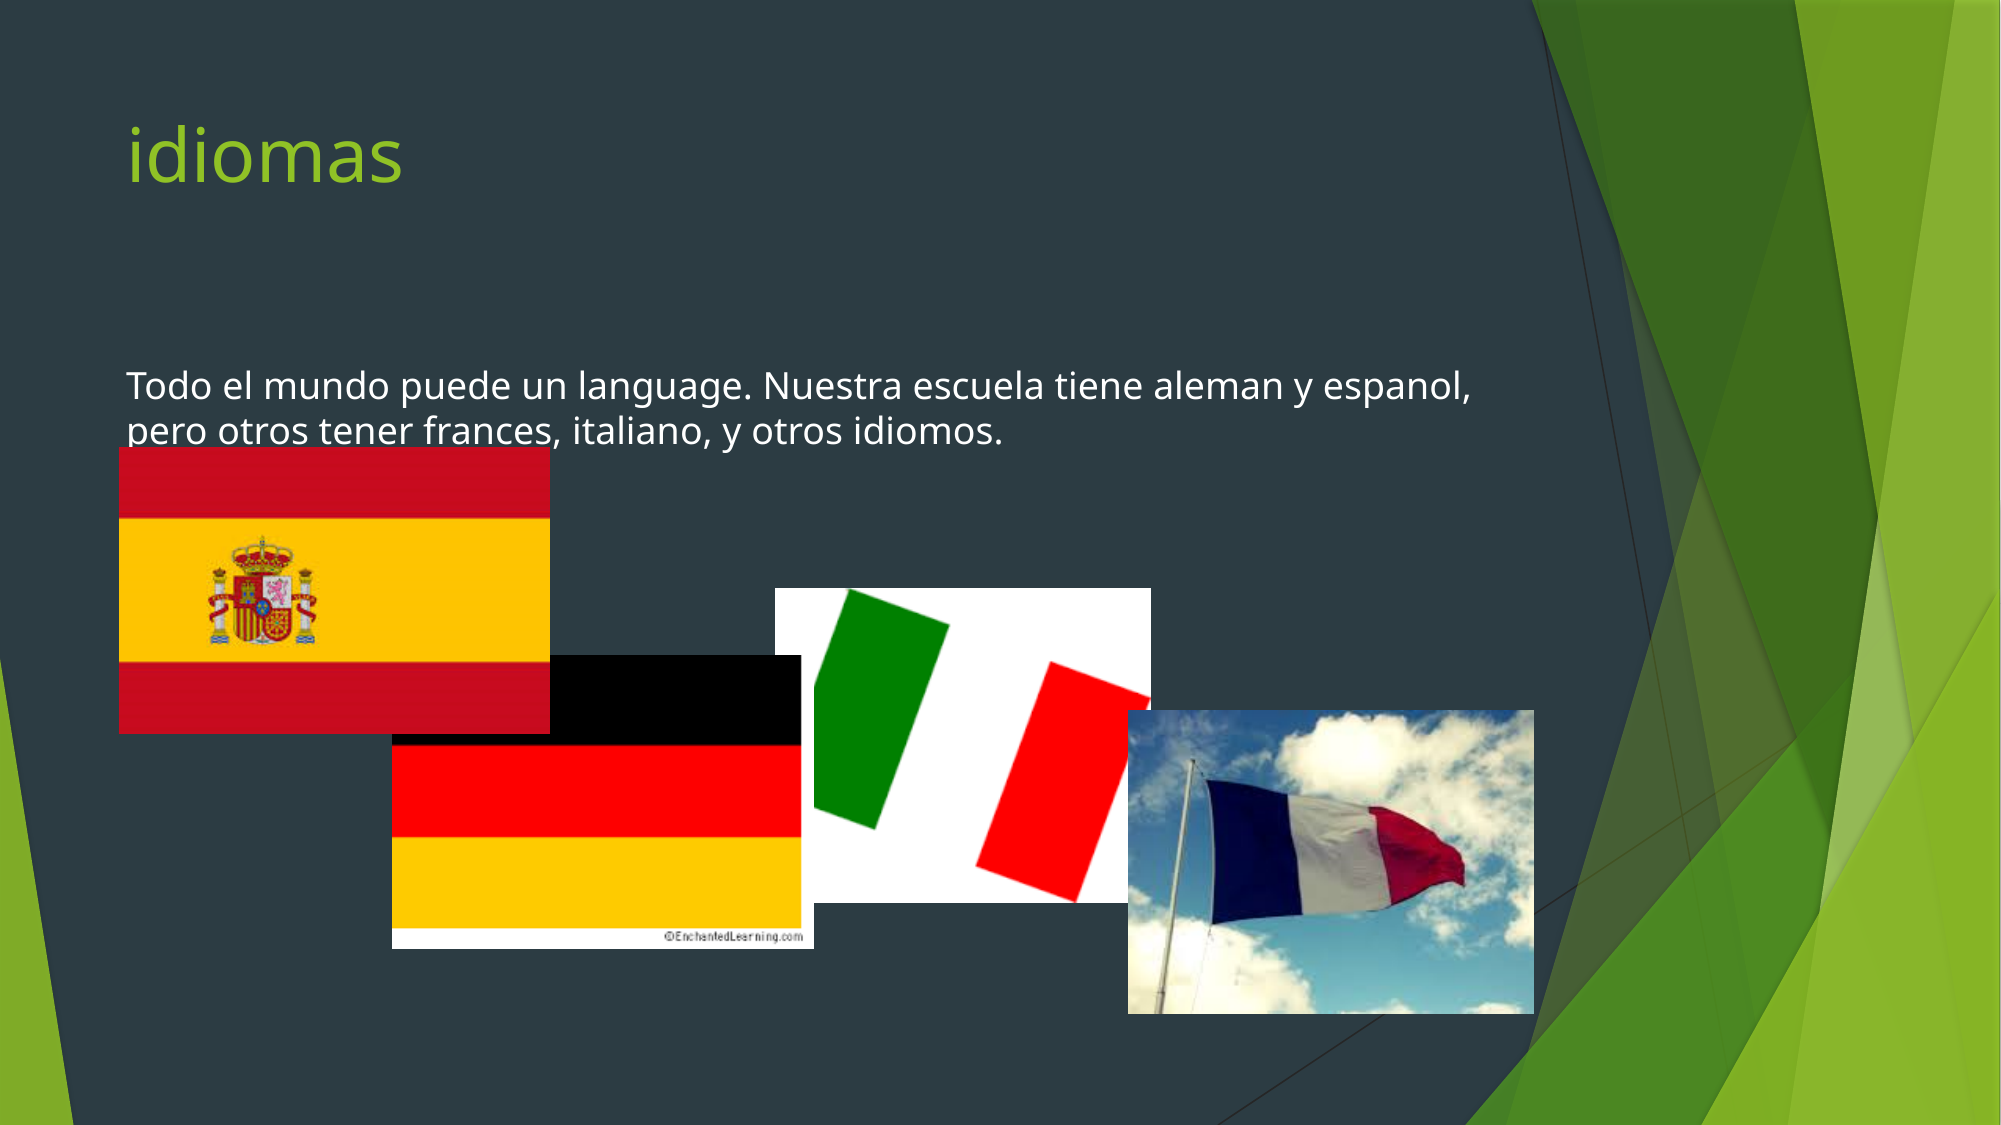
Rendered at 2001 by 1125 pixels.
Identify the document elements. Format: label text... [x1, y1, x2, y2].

picture [119, 447, 1534, 1014]
list Todo el mundo puede un language. Nuestra escuela tiene aleman y espanol, pero otros tener frances, italiano, y otros idiomos. [111, 354, 1522, 992]
title idiomas [111, 99, 1522, 317]
